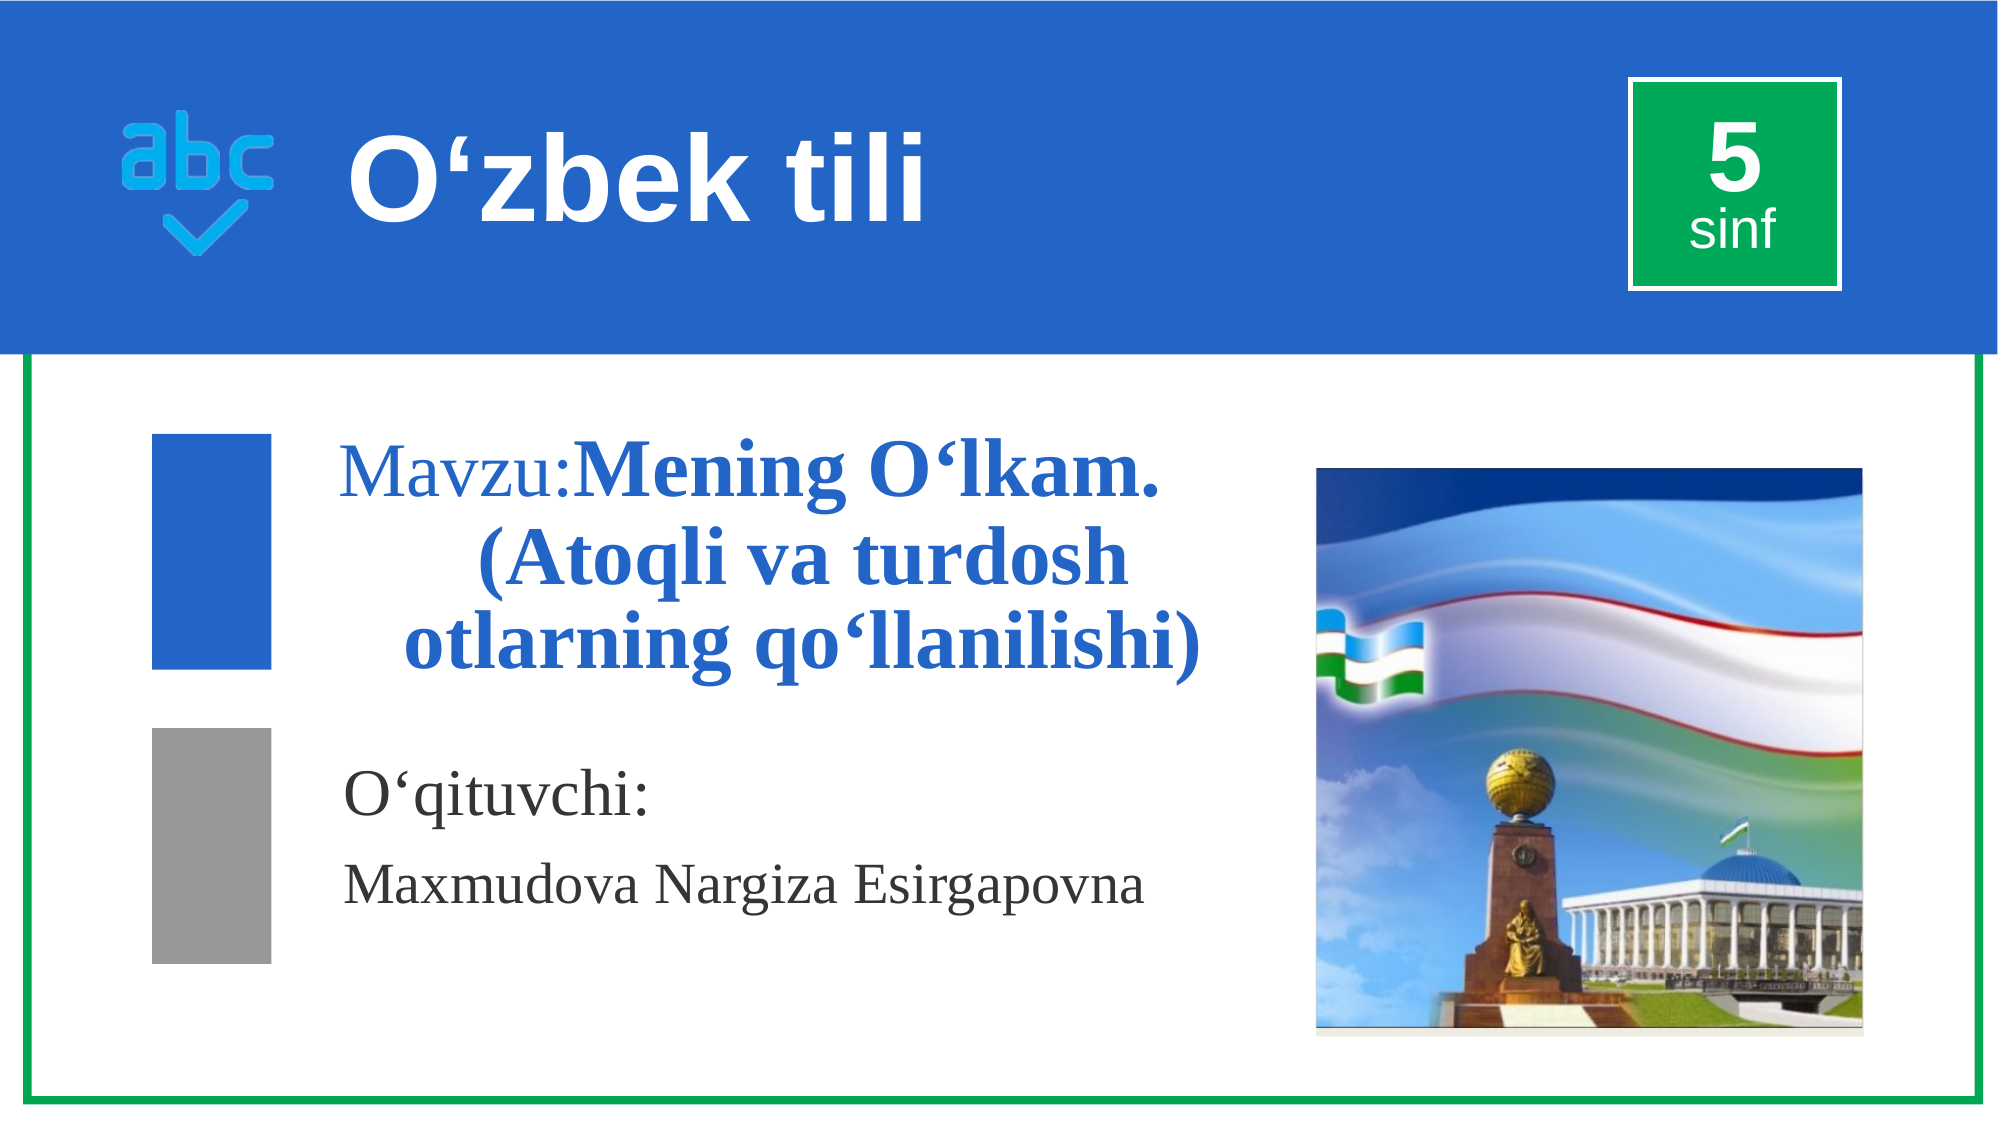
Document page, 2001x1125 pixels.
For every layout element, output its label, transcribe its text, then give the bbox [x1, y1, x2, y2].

title O‘zbek tili [342, 92, 1488, 247]
text_box [121, 123, 167, 190]
text_box Mavzu:Mening O‘lkam. (Atoqli va turdosh otlarning qo‘llanilishi) O‘qituvchi: Maxmudova Nargiza Esirgapovna [332, 421, 1270, 915]
text_box [0, 0, 1998, 355]
text_box [162, 199, 249, 256]
text_box [152, 433, 272, 670]
text_box [152, 728, 272, 964]
text_box [229, 135, 274, 190]
text_box 5 [1707, 86, 1768, 187]
text_box [1630, 79, 1840, 289]
picture [1316, 468, 1863, 1028]
text_box [175, 110, 220, 190]
text_box sinf [1689, 187, 1783, 260]
